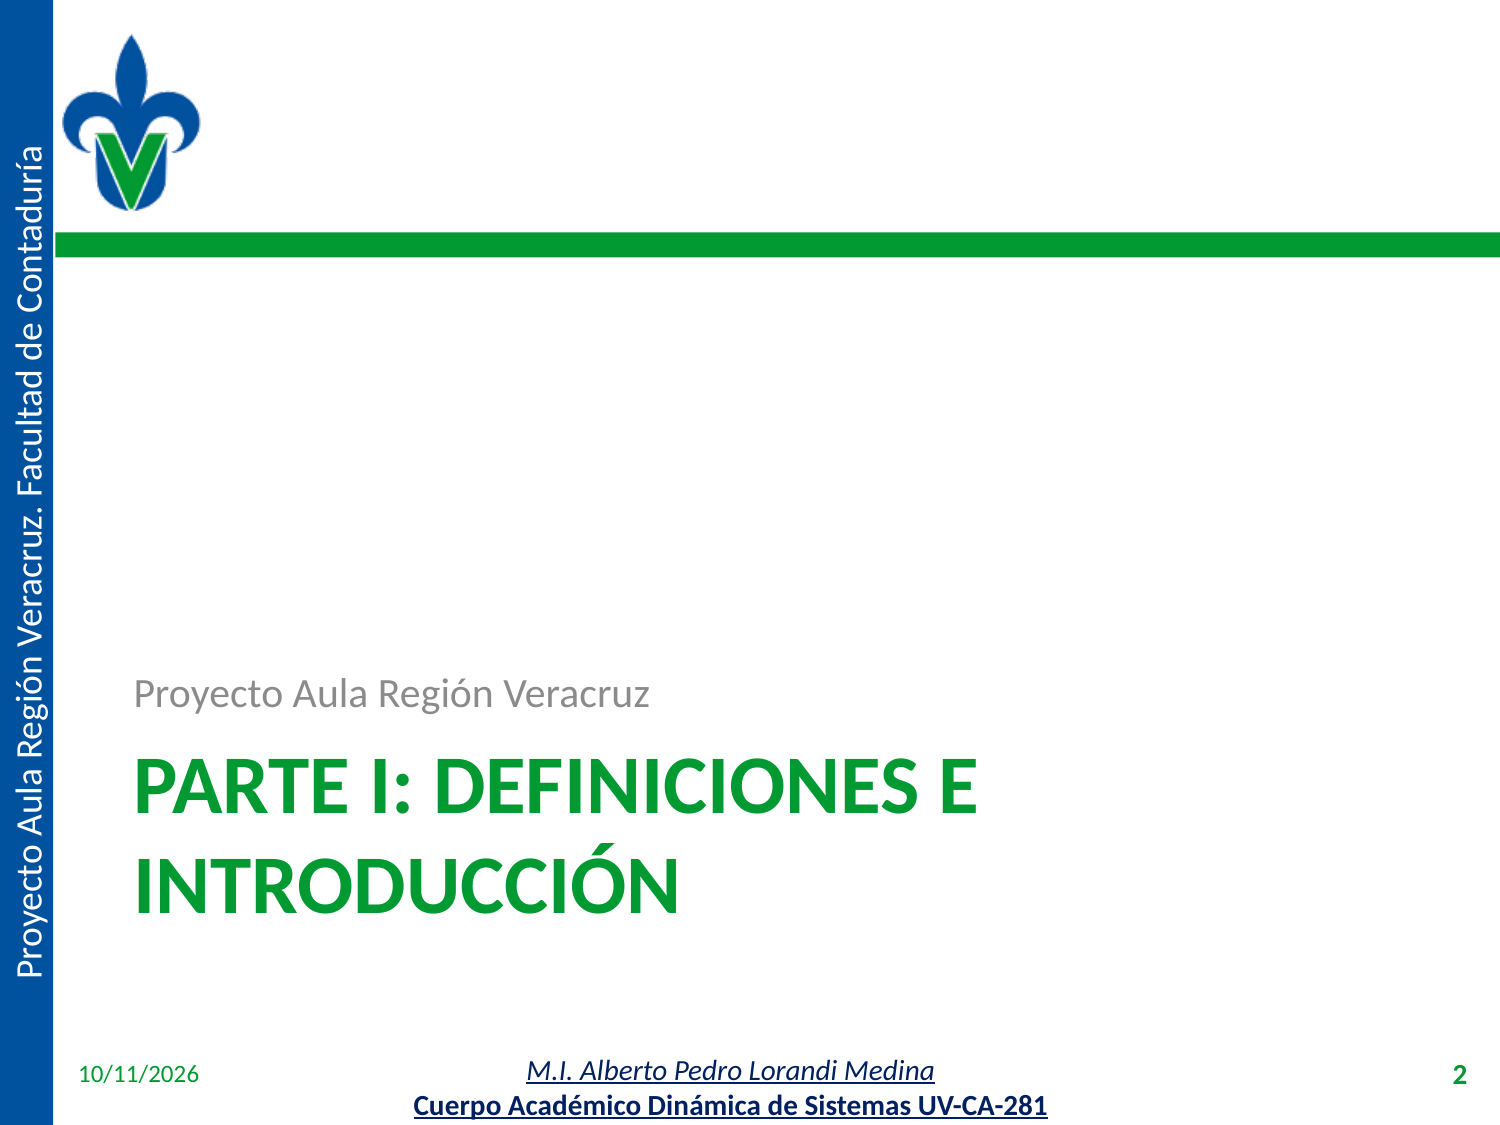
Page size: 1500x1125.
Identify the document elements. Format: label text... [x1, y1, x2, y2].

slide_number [63, 1042, 231, 1103]
picture [55, 30, 207, 220]
title Parte I: Definiciones e Introducción [118, 723, 1394, 947]
slide_number 2 [1352, 1042, 1483, 1103]
list Proyecto Aula Región Veracruz [118, 476, 1394, 723]
